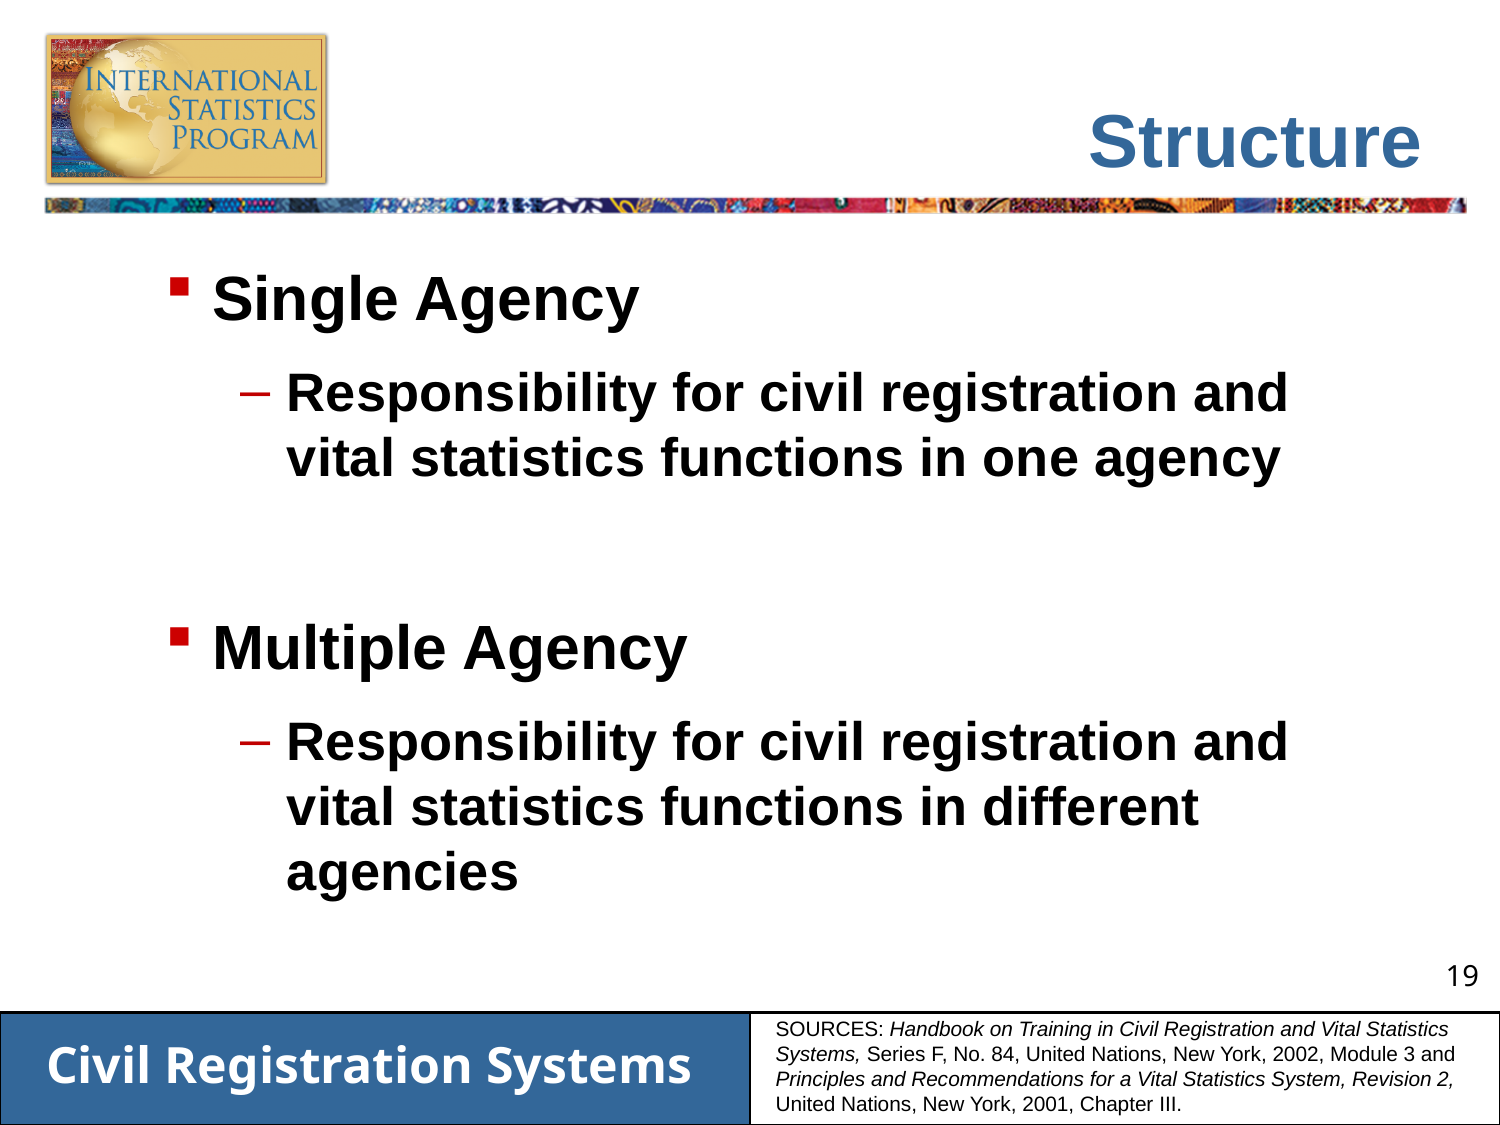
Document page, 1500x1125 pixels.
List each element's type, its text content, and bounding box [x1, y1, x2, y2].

text_box SOURCES: Handbook on Training in Civil Registration and Vital Statistics Systems, Series F, No. 84, United Nations, New York, 2002, Module 3 and Principles and Recommendations for a Vital Statistics System, Revision 2, United Nations, New York, 2001, Chapter III. [760, 1008, 1499, 1125]
picture [37, 24, 1481, 219]
list Single Agency Responsibility for civil registration and vital statistics functions in one agency Multiple Agency Responsibility for civil registration and vital statistics functions in different agencies [150, 249, 1425, 1005]
picture [1, 1014, 749, 1124]
title Structure [62, 75, 1438, 212]
